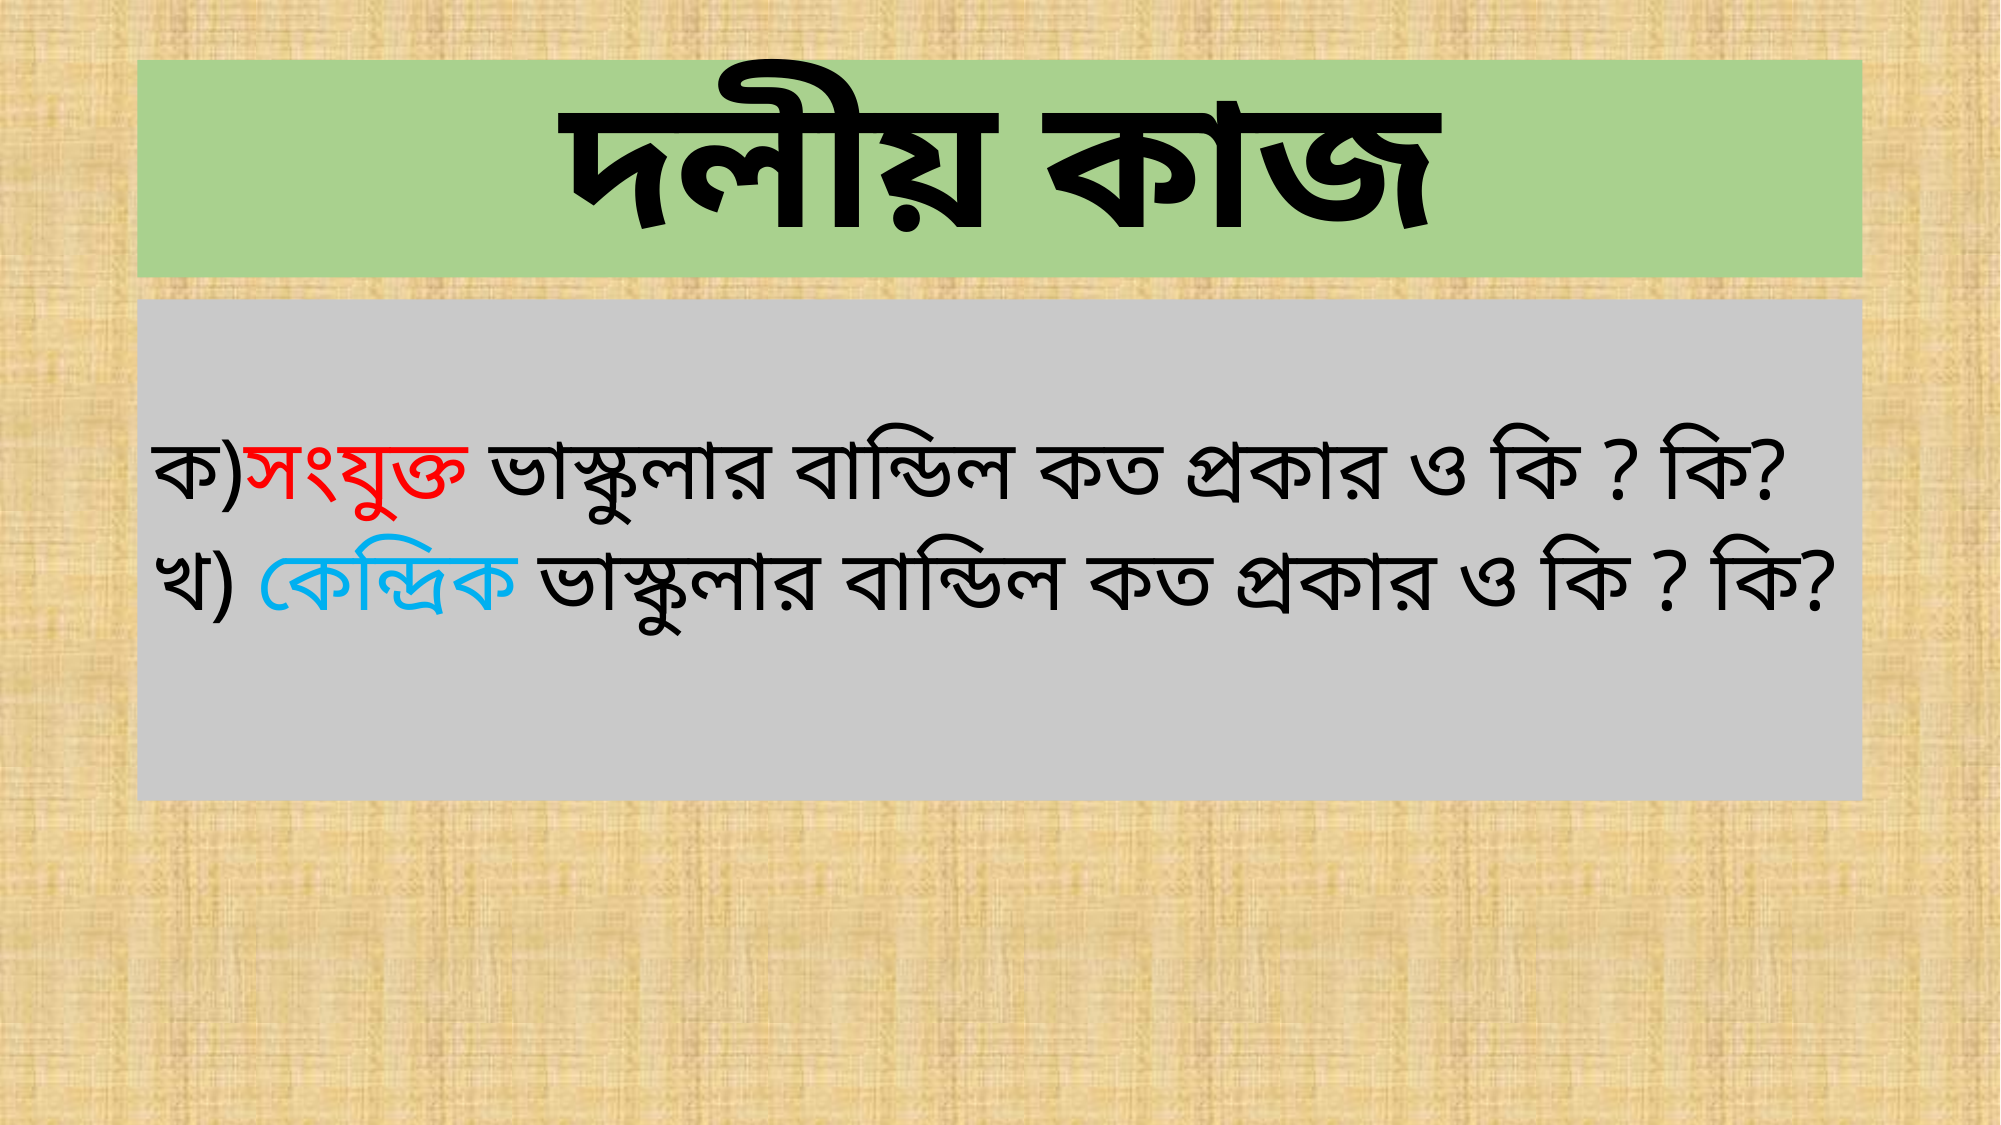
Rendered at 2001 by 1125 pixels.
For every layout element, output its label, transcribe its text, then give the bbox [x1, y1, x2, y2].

title দলীয় কাজ [137, 59, 1863, 278]
picture [0, 0, 2001, 1125]
list ক)সংযুক্ত ভাস্কুলার বান্ডিল কত প্রকার ও কি ? কি? খ) কেন্দ্রিক ভাস্কুলার বান্ডিল কত প্রকার ও কি ? কি? [137, 299, 1863, 801]
